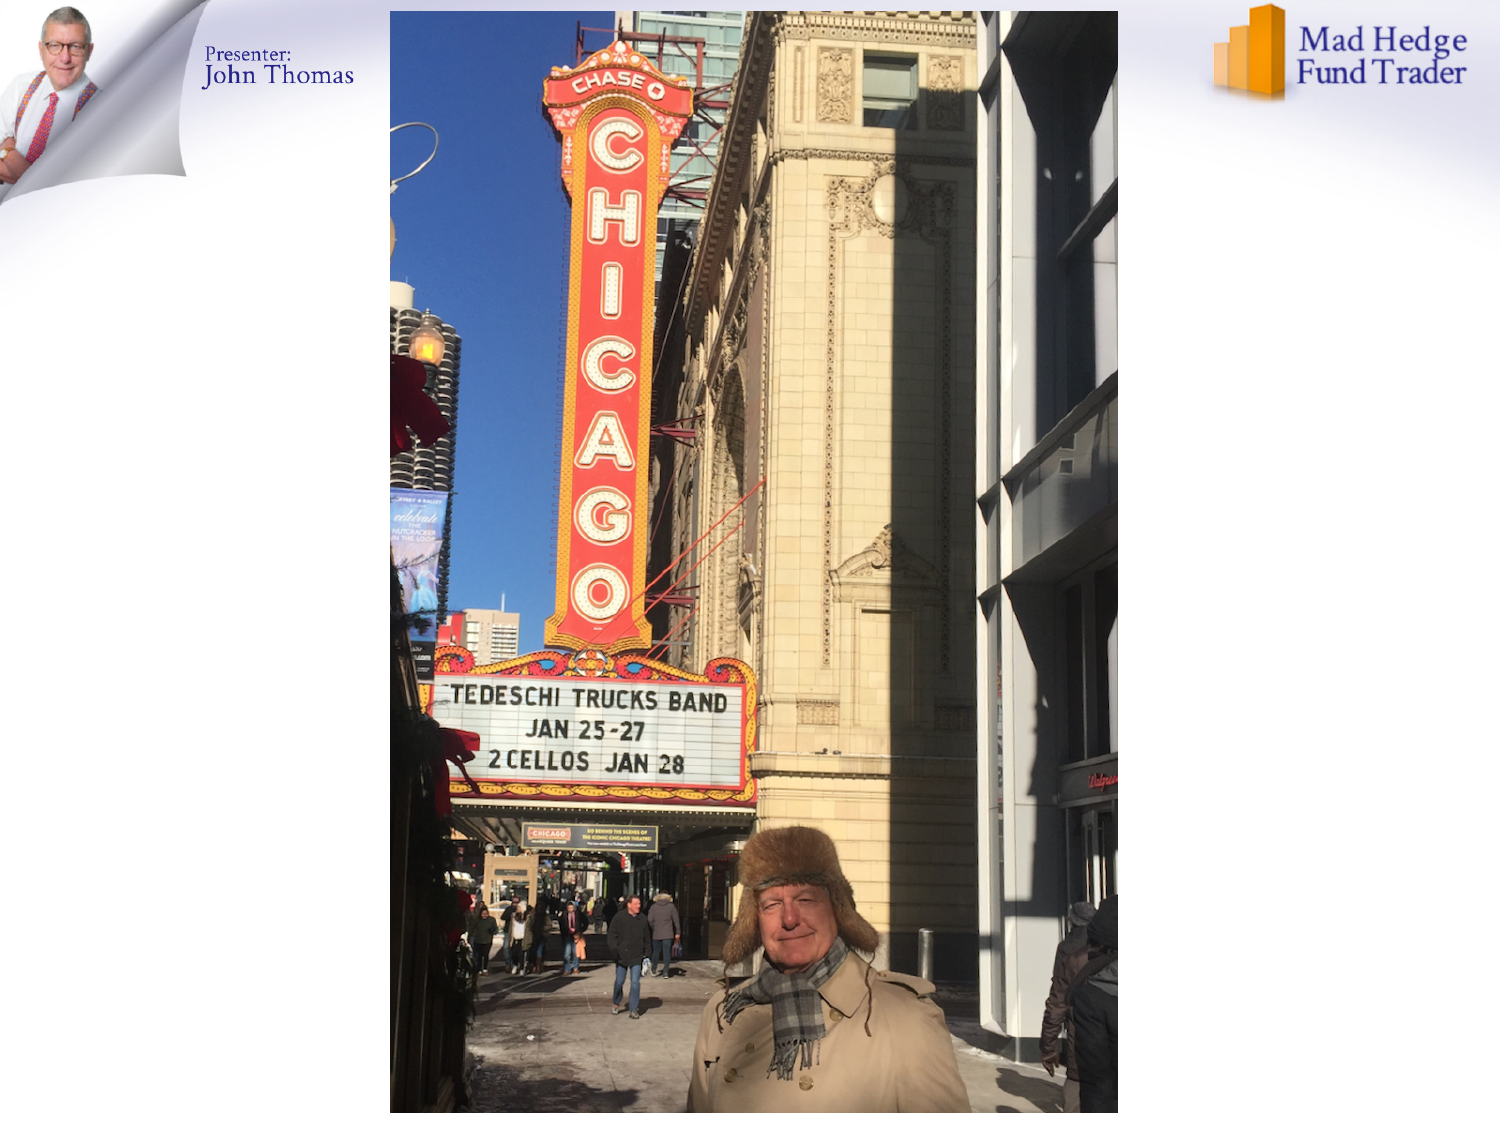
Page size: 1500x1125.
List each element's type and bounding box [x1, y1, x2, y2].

list [390, 10, 1119, 1114]
picture [0, 0, 1500, 339]
